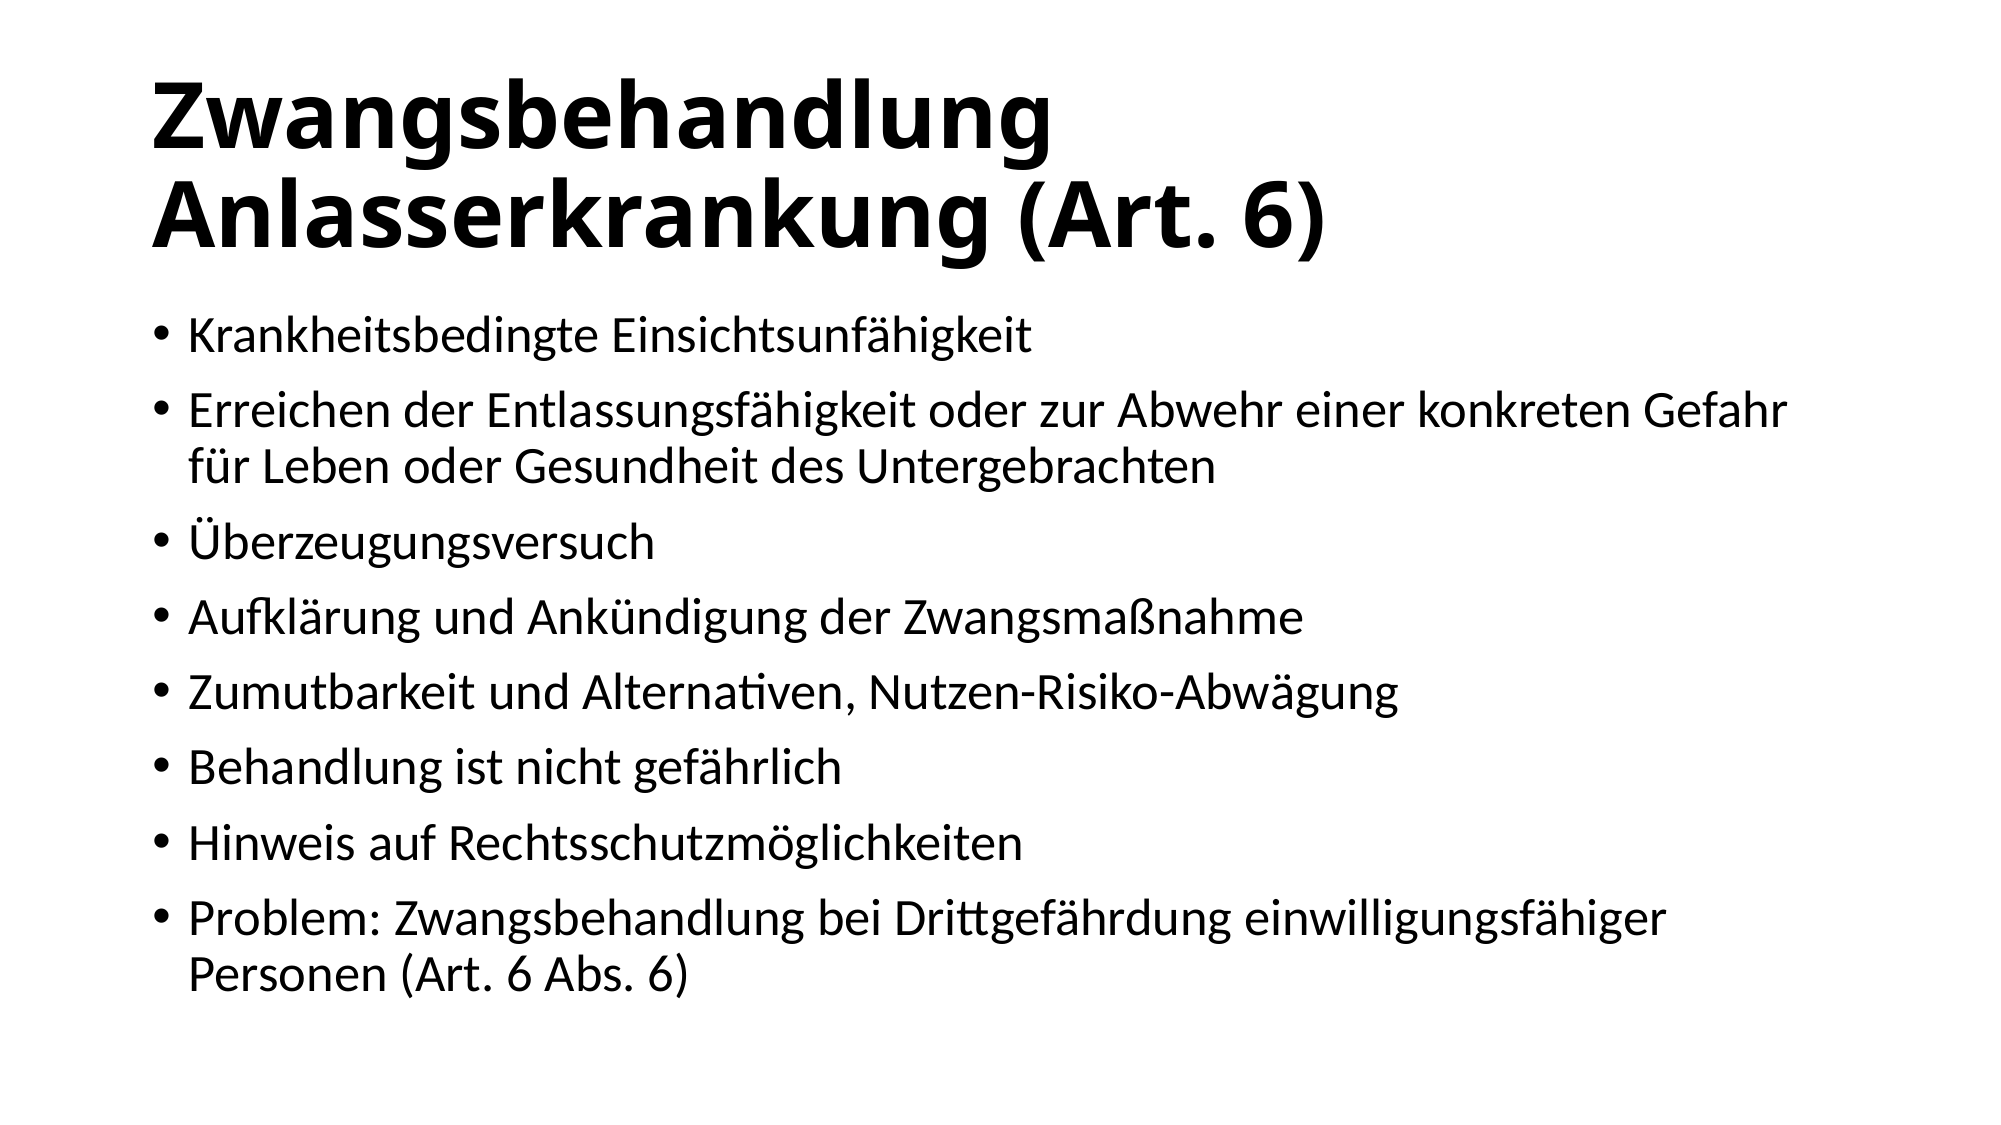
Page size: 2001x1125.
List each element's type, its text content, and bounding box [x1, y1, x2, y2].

title Zwangsbehandlung Anlasserkrankung (Art. 6) [137, 59, 1863, 278]
list Krankheitsbedingte Einsichtsunfähigkeit Erreichen der Entlassungsfähigkeit oder zur Abwehr einer konkreten Gefahr für Leben oder Gesundheit des Untergebrachten Überzeugungsversuch Aufklärung und Ankündigung der Zwangsmaßnahme Zumutbarkeit und Alternativen, Nutzen-Risiko-Abwägung Behandlung ist nicht gefährlich Hinweis auf Rechtsschutzmöglichkeiten Problem: Zwangsbehandlung bei Drittgefährdung einwilligungsfähiger Personen (Art. 6 Abs. 6) [137, 299, 1863, 1014]
